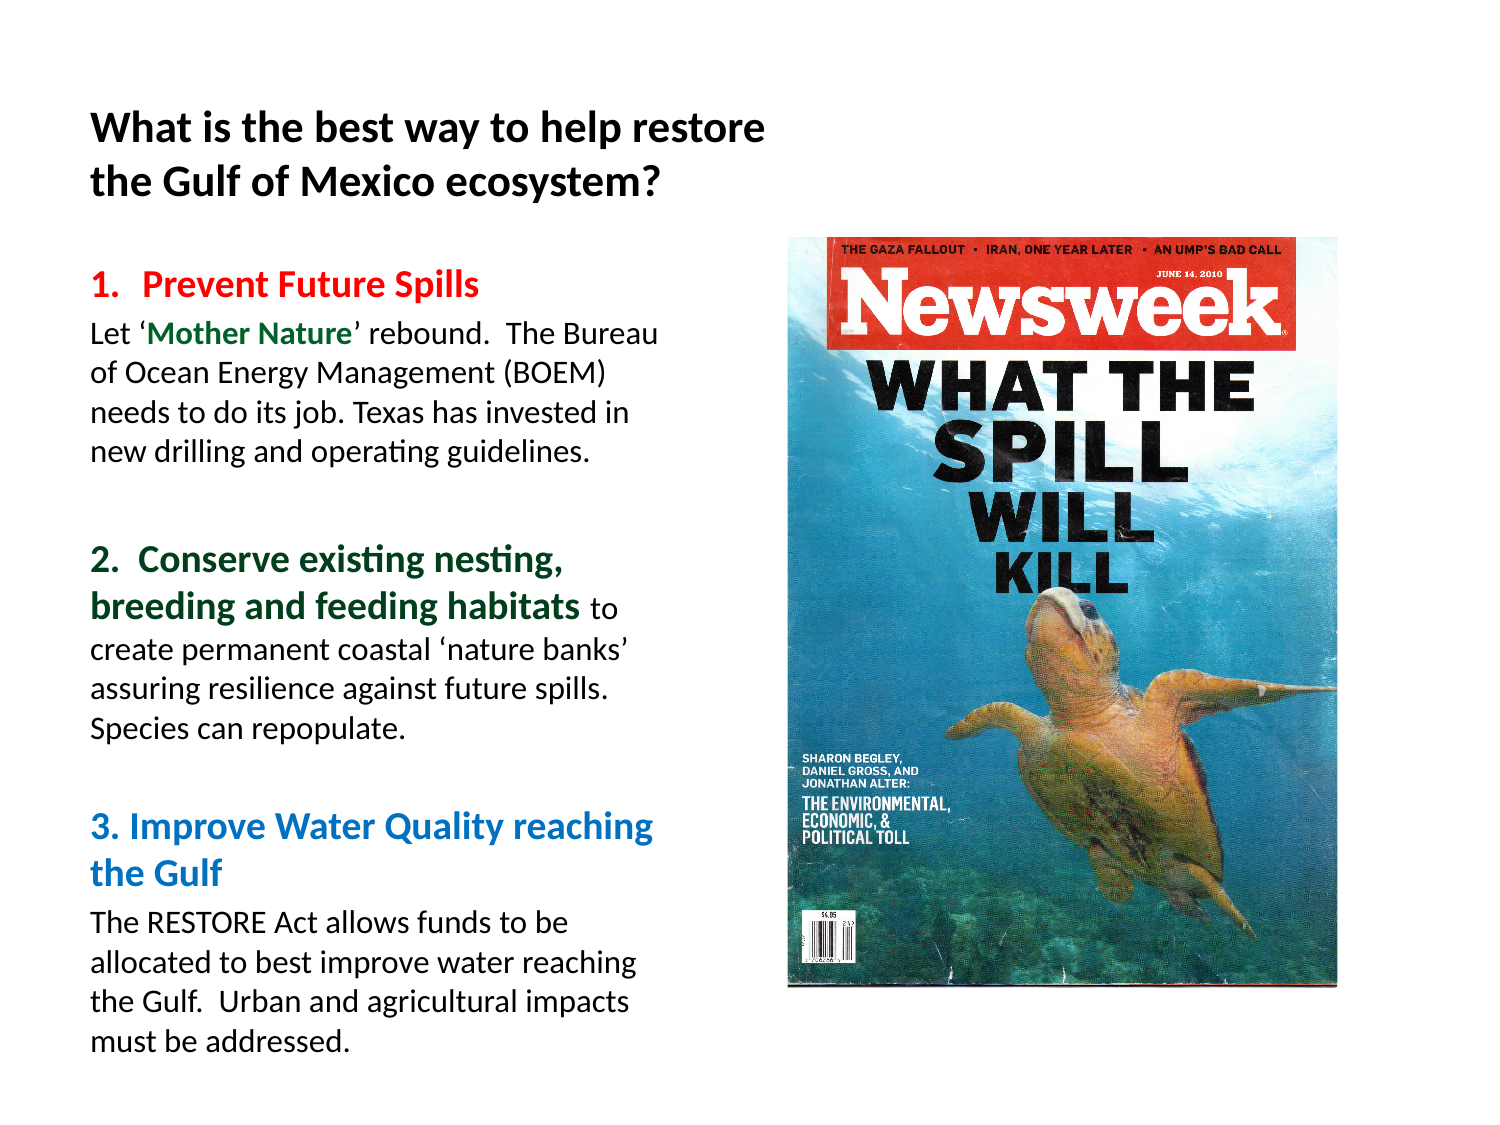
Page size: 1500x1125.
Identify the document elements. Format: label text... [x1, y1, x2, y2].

title What is the best way to help restore the Gulf of Mexico ecosystem? [75, 50, 838, 213]
list Prevent Future Spills Let ‘Mother Nature’ rebound. The Bureau of Ocean Energy Management (BOEM) needs to do its job. Texas has invested in new drilling and operating guidelines. 2. Conserve existing nesting, breeding and feeding habitats to create permanent coastal ‘nature banks’ assuring resilience against future spills. Species can repopulate. 3. Improve Water Quality reaching the Gulf The RESTORE Act allows funds to be allocated to best improve water reaching the Gulf. Urban and agricultural impacts must be addressed. [75, 249, 688, 1075]
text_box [787, 237, 1338, 989]
